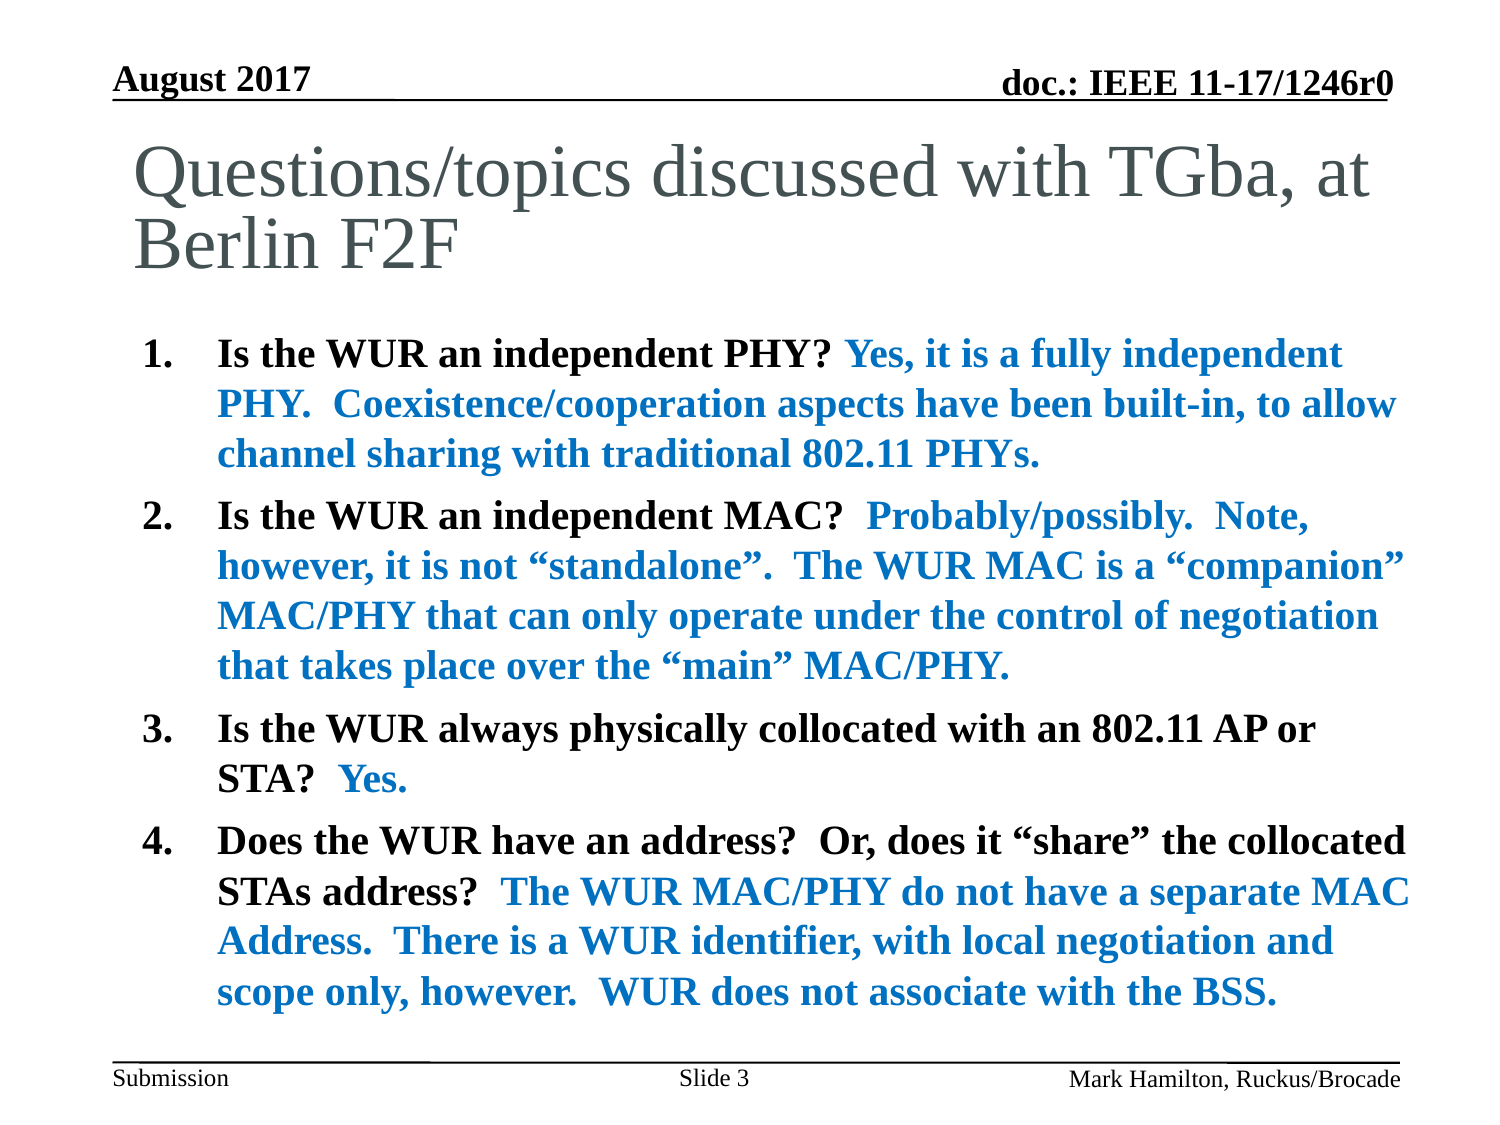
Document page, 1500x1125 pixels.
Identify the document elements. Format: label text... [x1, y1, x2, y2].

footer Mark Hamilton, Ruckus/Brocade [773, 1062, 1402, 1094]
title Questions/topics discussed with TGba, at Berlin F2F [117, 142, 1453, 281]
text_box Is the WUR an independent PHY? Yes, it is a fully independent PHY. Coexistence/cooperation aspects have been built-in, to allow channel sharing with traditional 802.11 PHYs. Is the WUR an independent MAC? Probably/possibly. Note, however, it is not “standalone”. The WUR MAC is a “companion” MAC/PHY that can only operate under the control of negotiation that takes place over the “main” MAC/PHY. Is the WUR always physically collocated with an 802.11 AP or STA? Yes. Does the WUR have an address? Or, does it “share” the collocated STAs address? The WUR MAC/PHY do not have a separate MAC Address. There is a WUR identifier, with local negotiation and scope only, however. WUR does not associate with the BSS. [118, 317, 1430, 1025]
